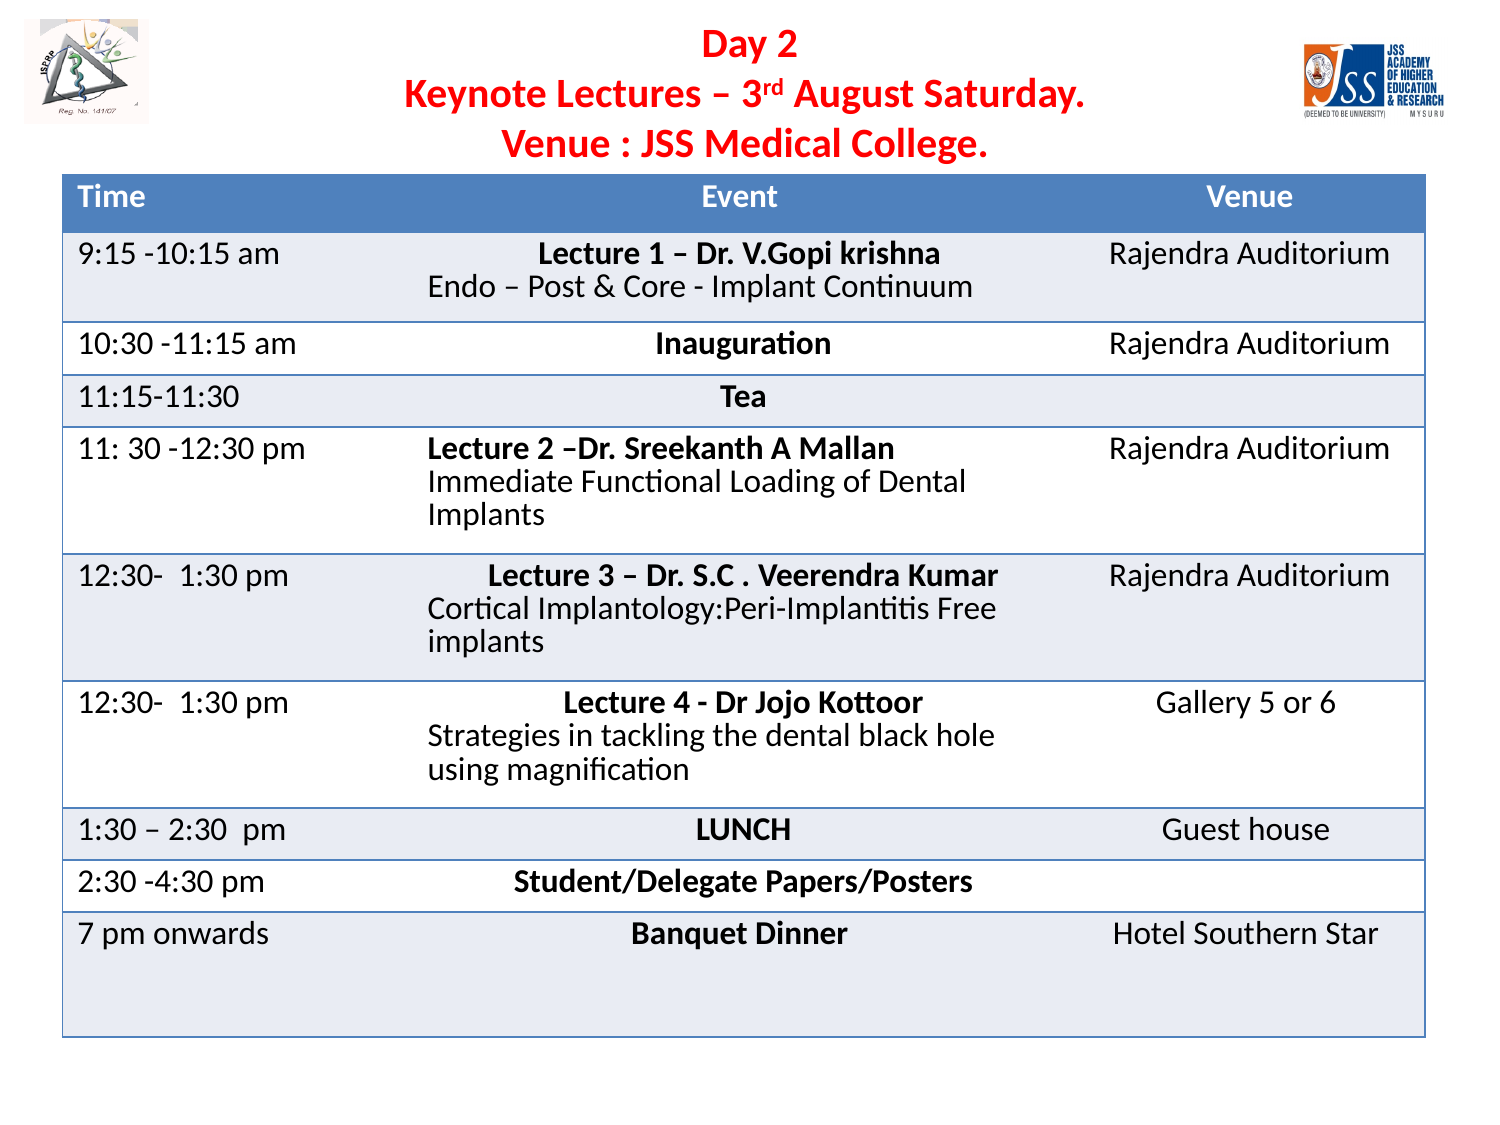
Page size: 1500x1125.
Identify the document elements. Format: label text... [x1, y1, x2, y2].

table_cell [1075, 376, 1424, 426]
table_cell Lecture 2 –Dr. Sreekanth A Mallan Immediate Functional Loading of Dental Implants [412, 428, 1075, 553]
table_cell 7 pm onwards [63, 913, 412, 1036]
table_cell [1075, 861, 1424, 911]
title Day 2 Keynote Lectures – 3rd August Saturday. Venue : JSS Medical College. [75, 45, 1425, 138]
table_header Time [63, 176, 412, 231]
table_cell Rajendra Auditorium [1075, 428, 1424, 553]
table_cell Lecture 3 – Dr. S.C . Veerendra Kumar Cortical Implantology:Peri-Implantitis Free implants [412, 555, 1075, 680]
picture [1299, 37, 1449, 126]
table_cell Rajendra Auditorium [1075, 555, 1424, 680]
table_cell 11:15-11:30 [63, 376, 412, 426]
table_cell LUNCH [412, 809, 1075, 859]
table_cell Inauguration [412, 323, 1075, 374]
table_cell 1:30 – 2:30 pm [63, 809, 412, 859]
table_cell Student/Delegate Papers/Posters [412, 861, 1075, 911]
table_header Venue [1075, 176, 1424, 231]
table_cell Tea [412, 376, 1075, 426]
table_cell Banquet Dinner [412, 913, 1075, 1036]
table_cell 2:30 -4:30 pm [63, 861, 412, 911]
table_cell 11: 30 -12:30 pm [63, 428, 412, 553]
table_header Event [412, 176, 1075, 231]
table_cell 12:30- 1:30 pm [63, 555, 412, 680]
table_cell 10:30 -11:15 am [63, 323, 412, 374]
table_cell 9:15 -10:15 am [63, 233, 412, 321]
table_cell Gallery 5 or 6 [1075, 682, 1424, 807]
table_cell Rajendra Auditorium [1075, 233, 1424, 321]
table_cell 12:30- 1:30 pm [63, 682, 412, 807]
table_cell Lecture 1 – Dr. V.Gopi krishna Endo – Post & Core - Implant Continuum [412, 233, 1075, 321]
table_cell Rajendra Auditorium [1075, 323, 1424, 374]
table_cell Guest house [1075, 809, 1424, 859]
table_cell Lecture 4 - Dr Jojo Kottoor Strategies in tackling the dental black hole using magnification [412, 682, 1075, 807]
picture [22, 19, 151, 126]
table_cell Hotel Southern Star [1075, 913, 1424, 1036]
